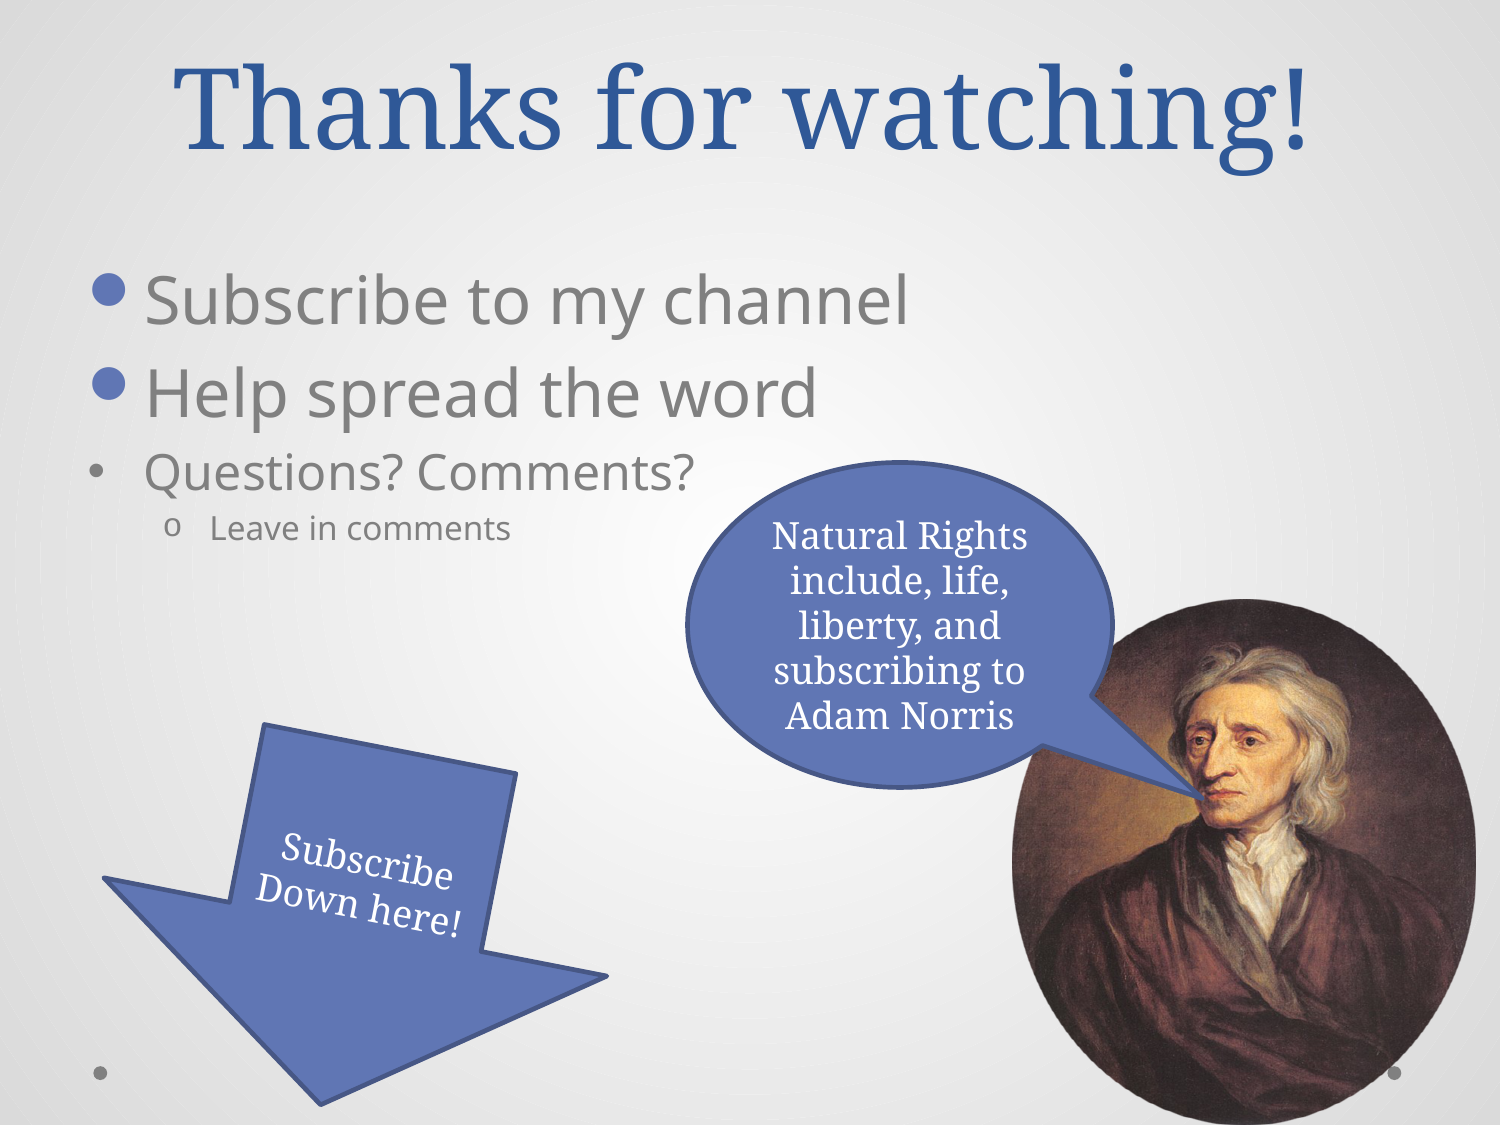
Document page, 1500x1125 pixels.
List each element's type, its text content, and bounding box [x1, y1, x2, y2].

picture [1012, 599, 1476, 1125]
title Thanks for watching! [69, 4, 1420, 180]
text_box Subscribe Down here! [101, 722, 610, 1107]
list Subscribe to my channel Help spread the word Questions? Comments? Leave in comments [72, 249, 1423, 1032]
text_box Natural Rights include, life, liberty, and subscribing to Adam Norris [685, 460, 1112, 790]
